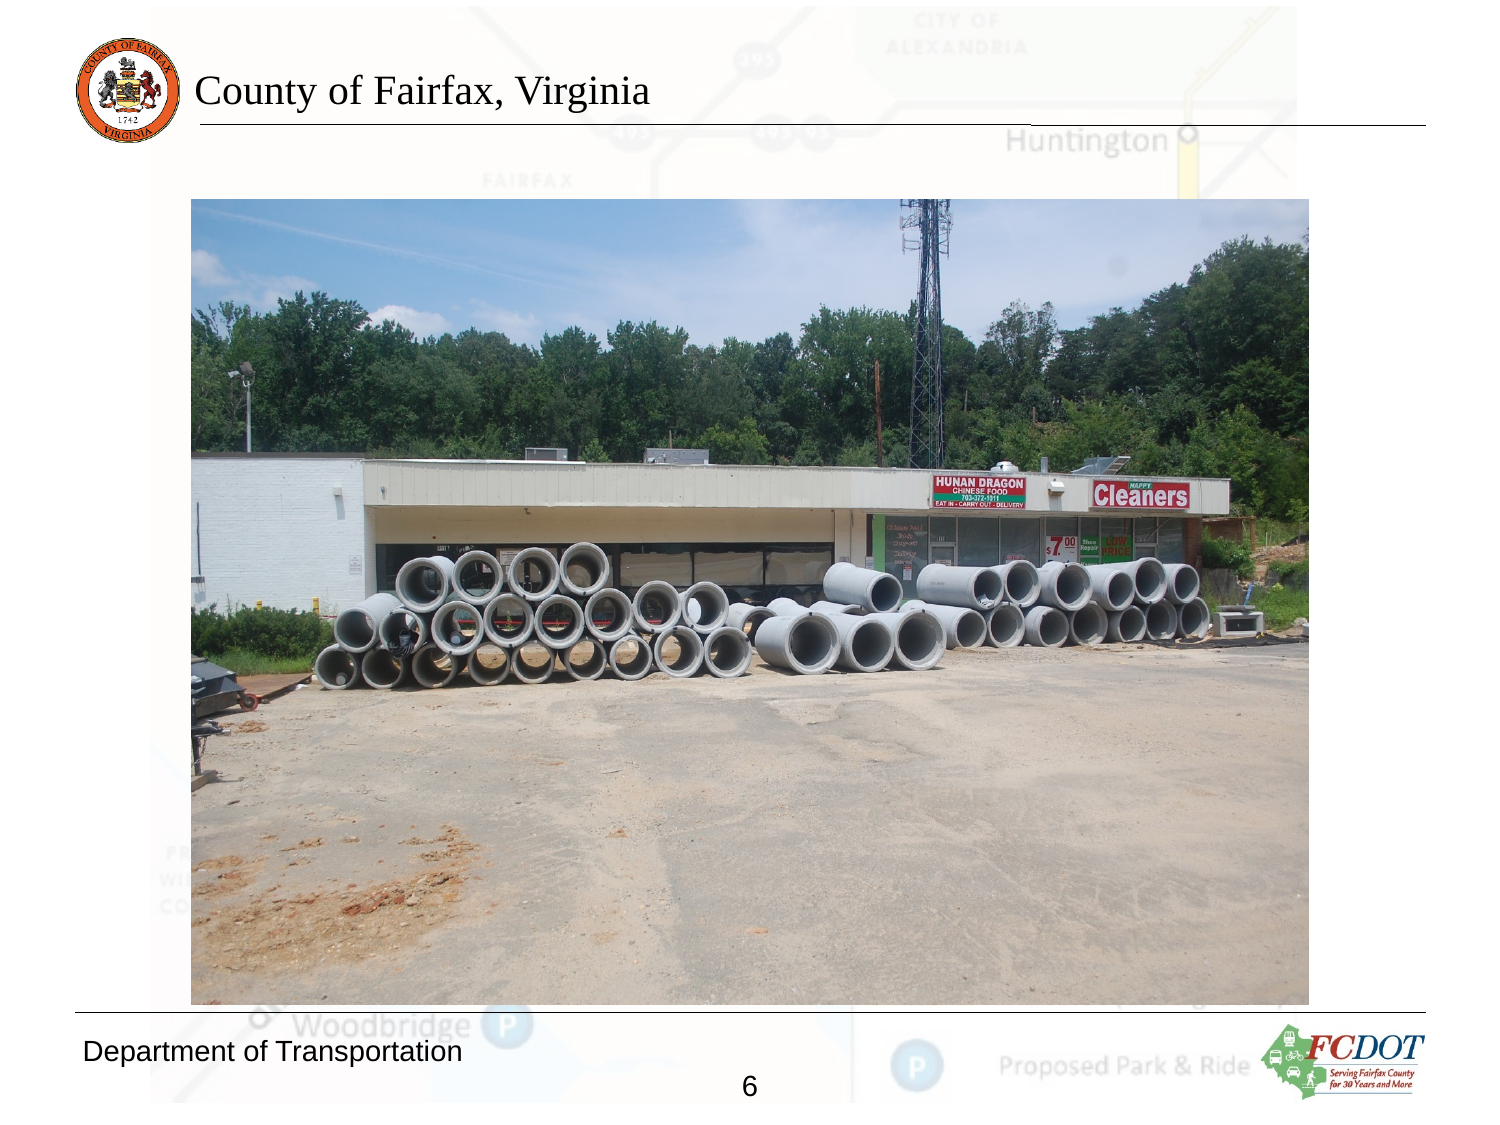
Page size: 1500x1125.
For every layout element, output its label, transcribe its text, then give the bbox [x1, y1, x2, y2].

text_box Department of Transportation 6 [74, 1024, 1425, 1110]
picture [191, 199, 1309, 1006]
picture [75, 37, 180, 143]
